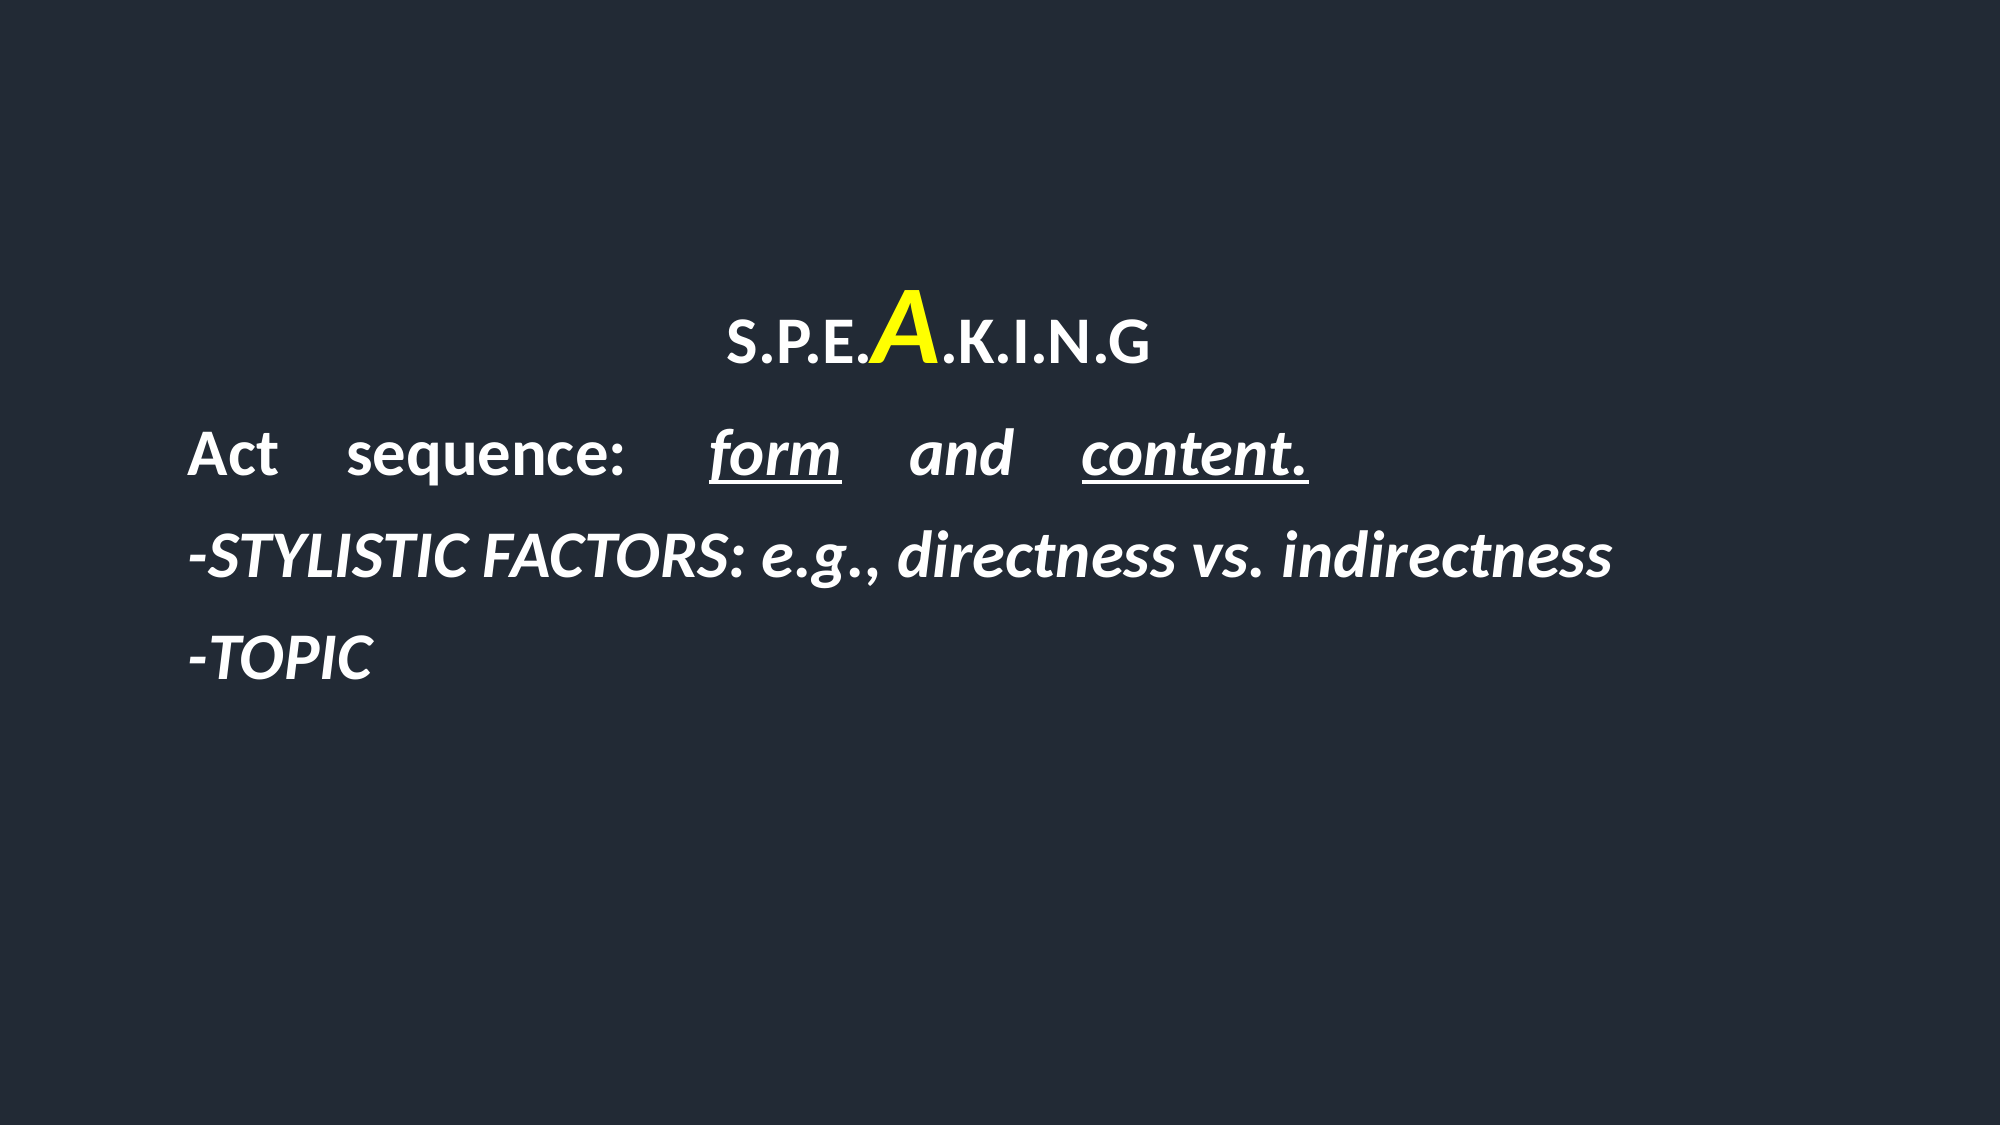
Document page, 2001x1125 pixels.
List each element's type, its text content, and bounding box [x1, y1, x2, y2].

text_box S.P.E.A.K.I.N.G Act sequence: form and content. -STYLISTIC FACTORS: e.g., directness vs. indirectness -TOPIC [173, 234, 1691, 701]
